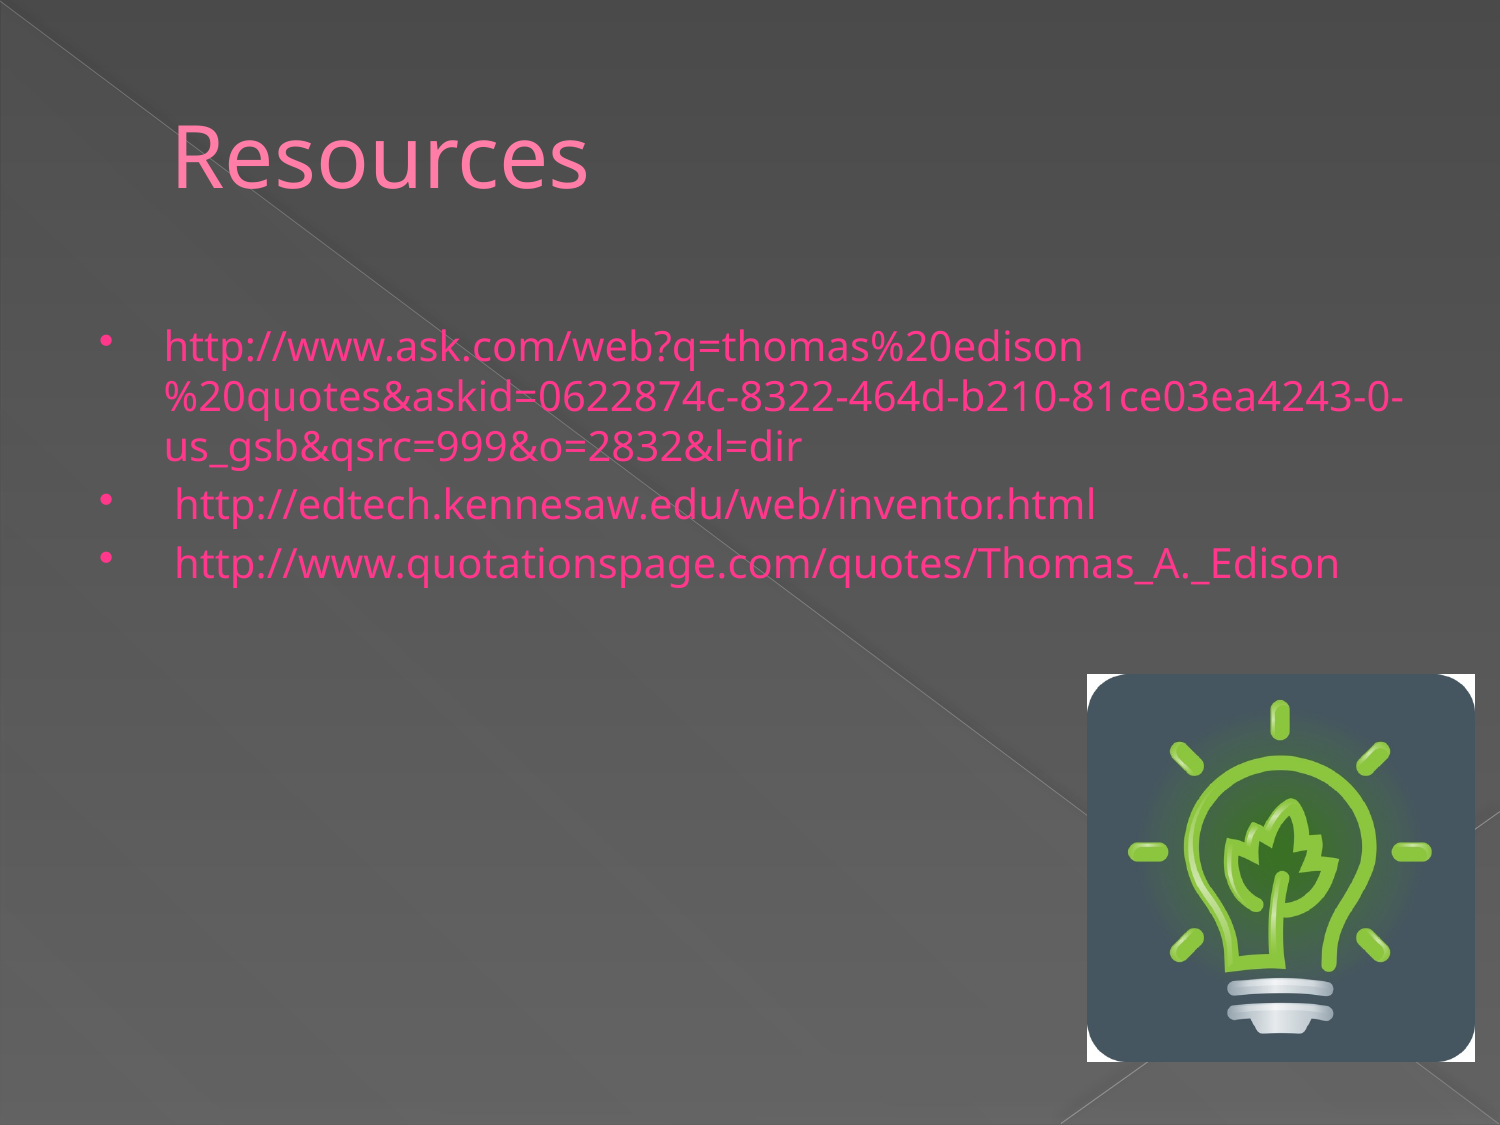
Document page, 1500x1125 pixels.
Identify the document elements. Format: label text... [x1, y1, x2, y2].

list http://www.ask.com/web?q=thomas%20edison%20quotes&askid=0622874c-8322-464d-b210-81ce03ea4243-0-us_gsb&qsrc=999&o=2832&l=dir http://edtech.kennesaw.edu/web/inventor.html http://www.quotationspage.com/quotes/Thomas_A._Edison [74, 312, 1426, 642]
picture [1087, 674, 1476, 1063]
title Resources [76, 38, 1427, 268]
